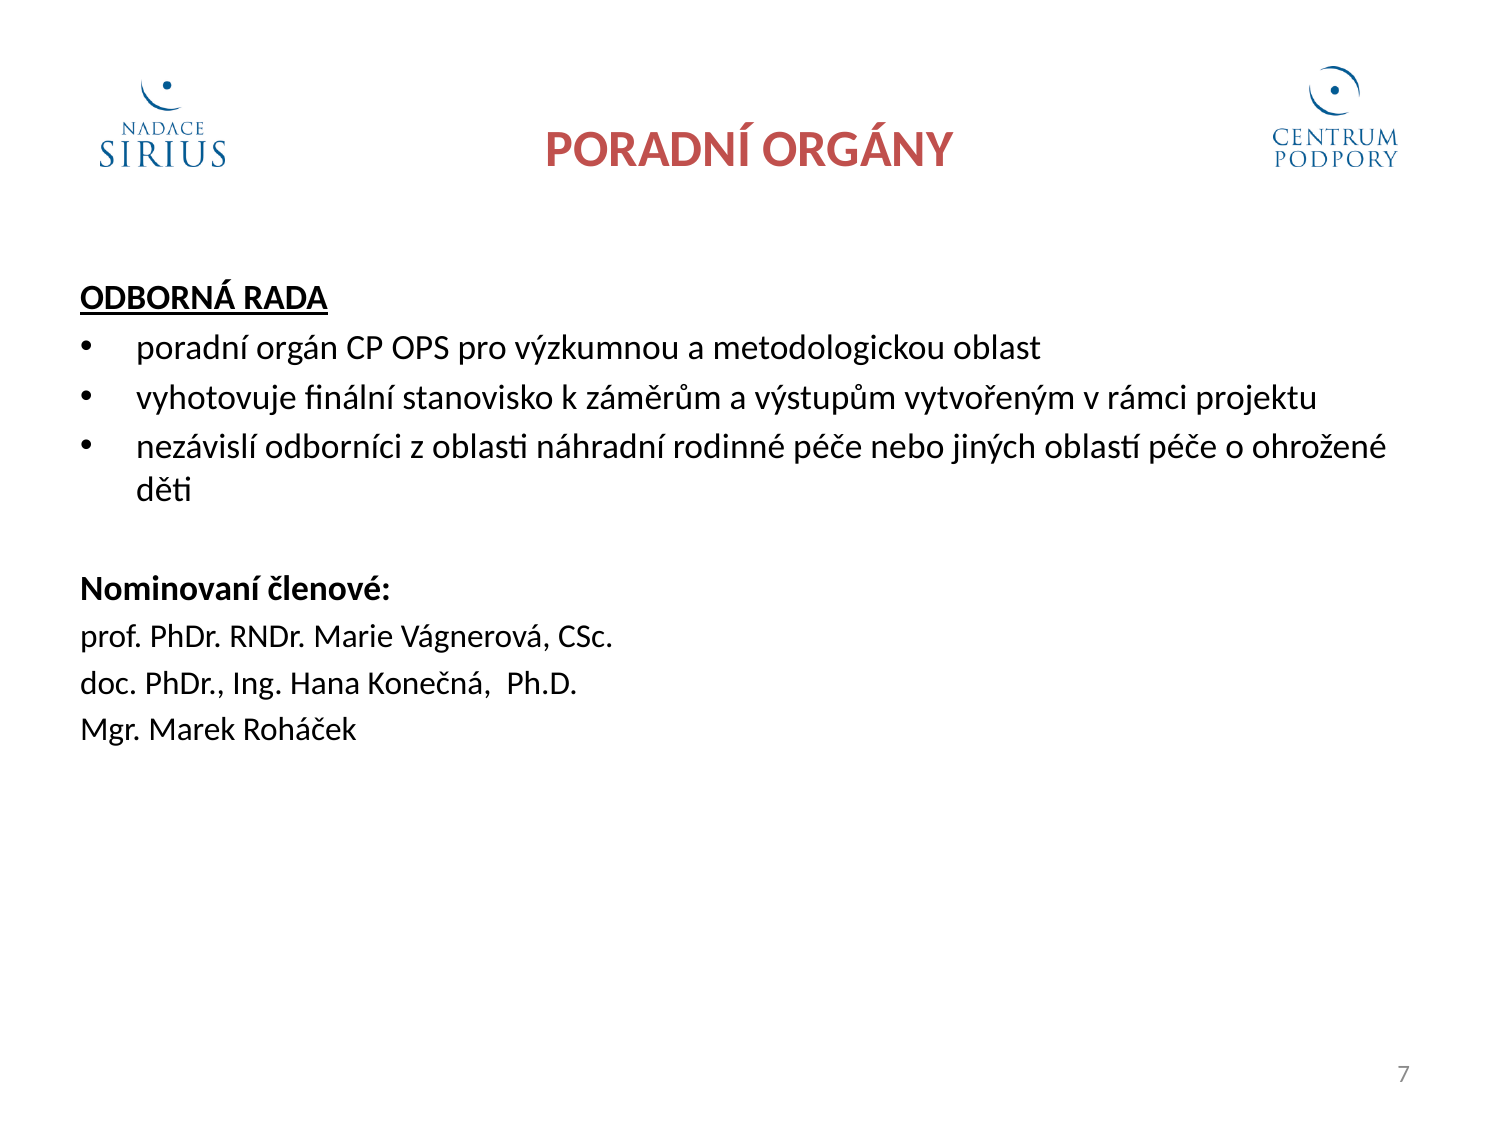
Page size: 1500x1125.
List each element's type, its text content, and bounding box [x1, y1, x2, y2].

list ODBORNÁ RADA poradní orgán CP OPS pro výzkumnou a metodologickou oblast vyhotovuje finální stanovisko k záměrům a výstupům vytvořeným v rámci projektu nezávislí odborníci z oblasti náhradní rodinné péče nebo jiných oblastí péče o ohrožené děti Nominovaní členové: prof. PhDr. RNDr. Marie Vágnerová, CSc. doc. PhDr., Ing. Hana Konečná, Ph.D. Mgr. Marek Roháček [64, 219, 1415, 970]
title PORADNÍ ORGÁNY [75, 45, 1425, 185]
picture [100, 78, 225, 167]
picture [1273, 65, 1398, 167]
slide_number 7 [1074, 1042, 1425, 1103]
